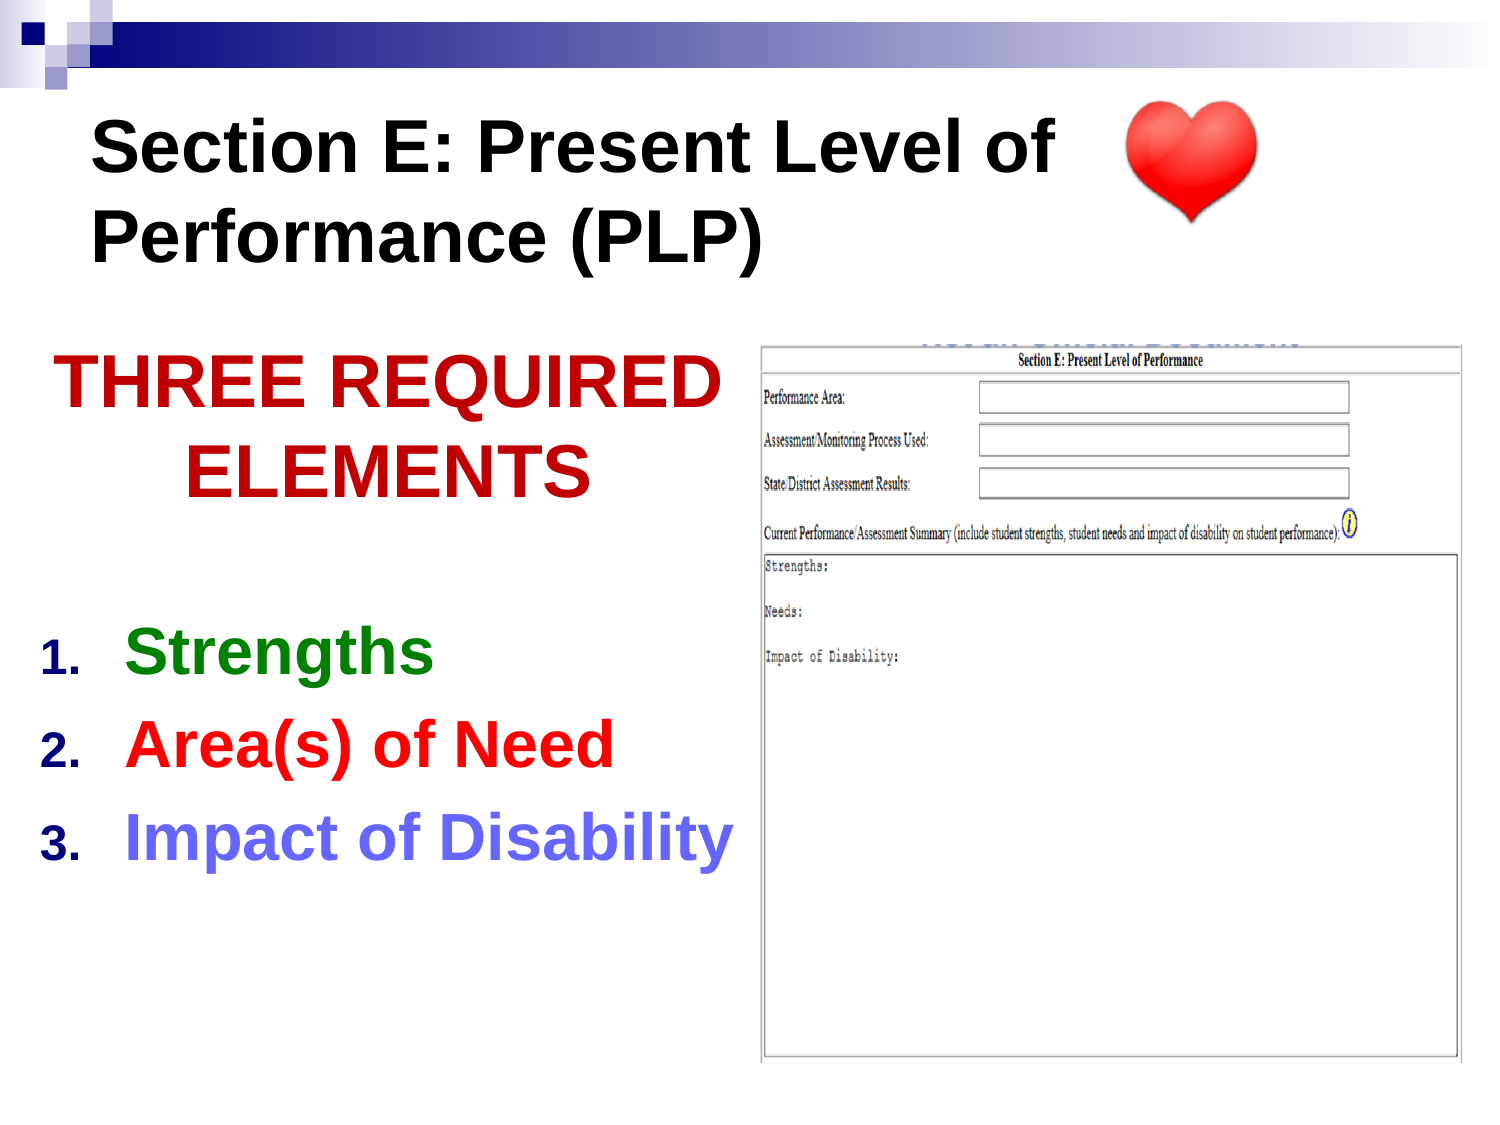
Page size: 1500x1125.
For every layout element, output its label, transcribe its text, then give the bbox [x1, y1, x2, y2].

title Section E: Present Level of Performance (PLP) [75, 75, 1425, 300]
picture [1123, 98, 1260, 227]
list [752, 343, 1476, 1063]
list THREE REQUIRED ELEMENTS Strengths Area(s) of Need Impact of Disability [24, 324, 753, 1063]
